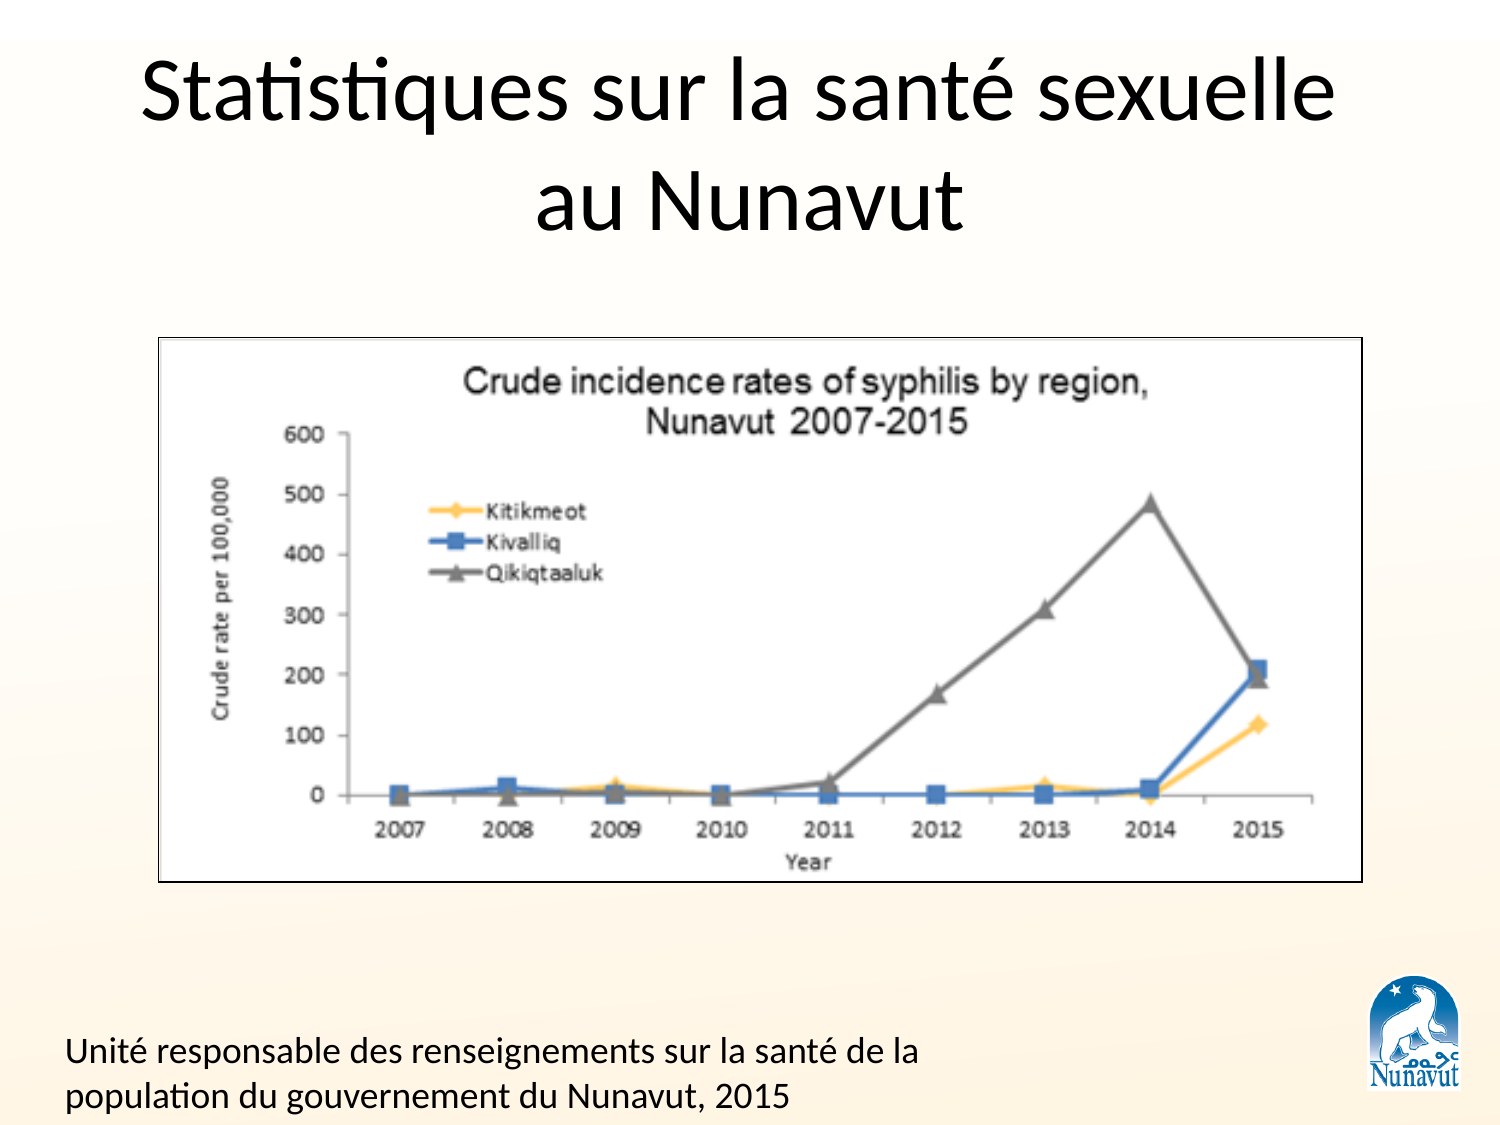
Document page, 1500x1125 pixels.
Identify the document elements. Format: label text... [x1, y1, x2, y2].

picture [0, 0, 1500, 1125]
title Statistiques sur la santé sexuelle au Nunavut [75, 45, 1425, 233]
text_box Unité responsable des renseignements sur la santé de la population du gouvernement du Nunavut, 2015 [50, 1018, 975, 1124]
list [159, 337, 1362, 882]
